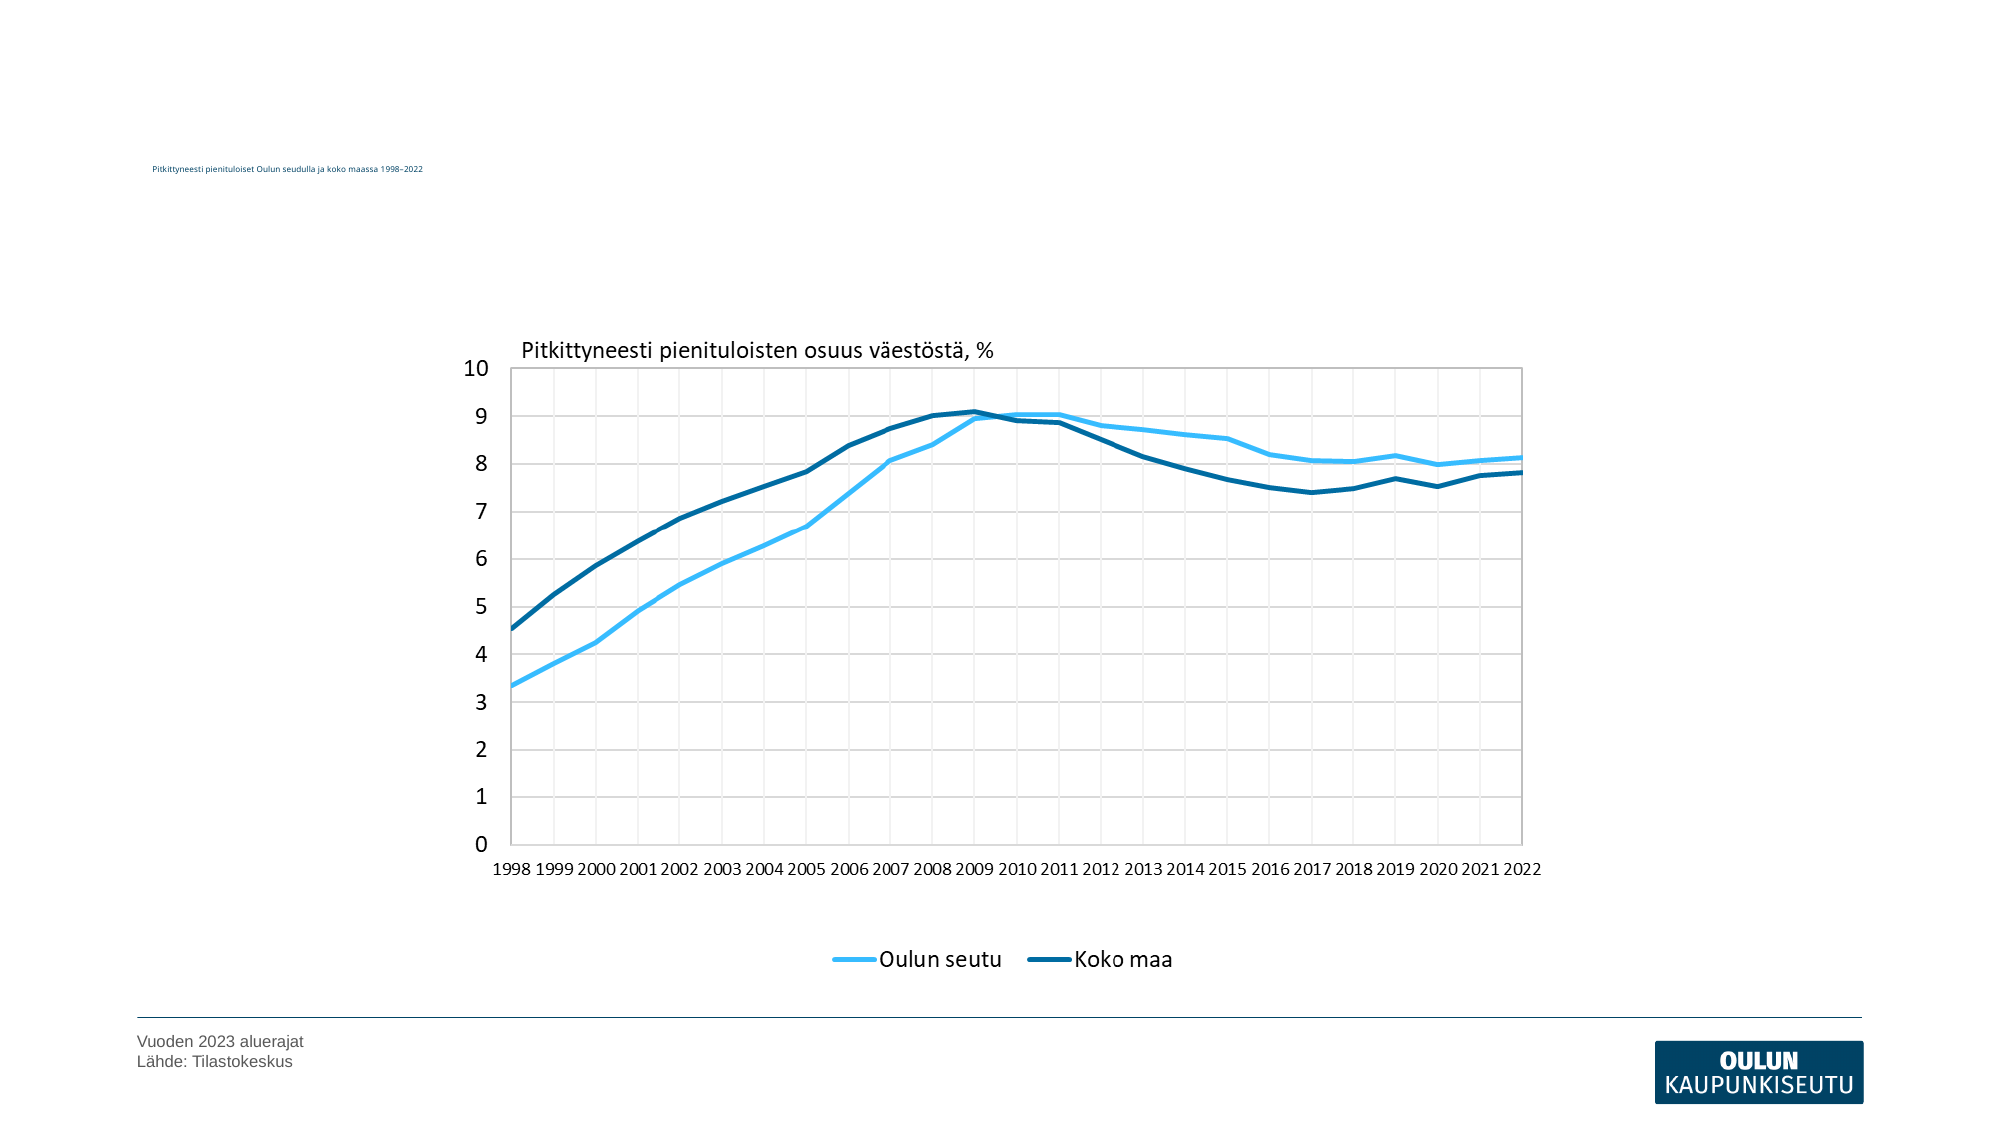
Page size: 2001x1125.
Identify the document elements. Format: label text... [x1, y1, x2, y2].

title Pitkittyneesti pienituloiset Oulun seudulla ja koko maassa 1998–2022 [137, 59, 1863, 278]
text_box Vuoden 2023 aluerajat Lähde: Tilastokeskus [122, 1023, 390, 1086]
picture [1621, 1016, 1895, 1125]
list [427, 299, 1573, 992]
